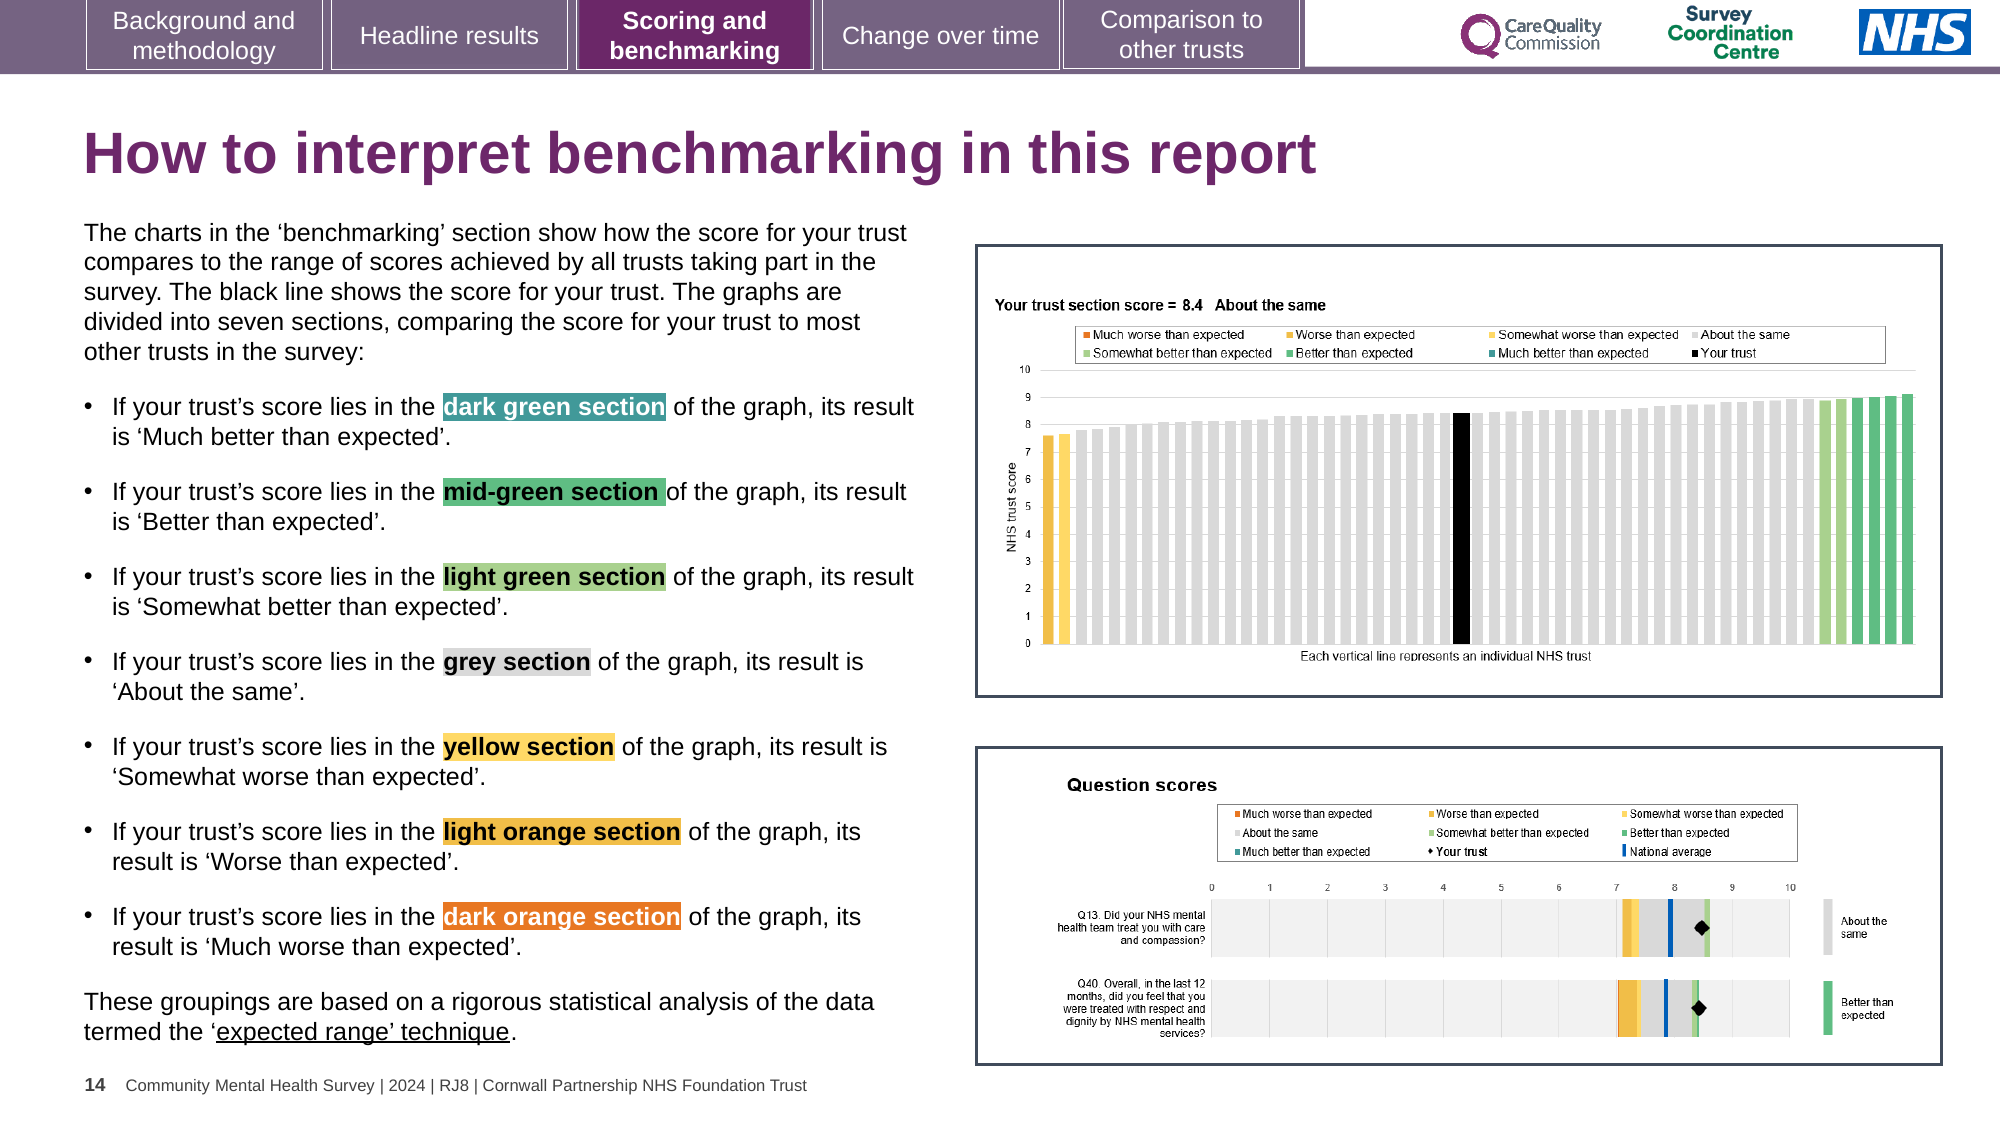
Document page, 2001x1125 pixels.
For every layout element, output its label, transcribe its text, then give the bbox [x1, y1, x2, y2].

text_box [976, 747, 1943, 1065]
picture [1460, 13, 1602, 59]
title How to interpret benchmarking in this report [68, 100, 1942, 209]
text_box [976, 245, 1943, 698]
picture [1859, 9, 1971, 55]
text_box 14 [84, 1065, 122, 1125]
picture [1666, 3, 1794, 61]
text_box The charts in the ‘benchmarking’ section show how the score for your trust compares to the range of scores achieved by all trusts taking part in the survey. The black line shows the score for your trust. The graphs are divided into seven sections, comparing the score for your trust to most other trusts in the survey: If your trust’s score lies in the dark green section of the graph, its result is ‘Much better than expected’. If your trust’s score lies in the mid-green section of the graph, its result is ‘Better than expected’. If your trust’s score lies in the light green section of the graph, its result is ‘Somewhat better than expected’. If your trust’s score lies in the grey section of the graph, its result is ‘About the same’. If your trust’s score lies in the yellow section of the graph, its result is ‘Somewhat worse than expected’. If your trust’s score lies in the light orange section of the graph, its result is ‘Worse than expected’. If your trust’s score lies in the dark orange section of the graph, its result is ‘Much worse than expected’. These groupings are based on a rigorous statistical analysis of the data termed the ‘expected range’ technique. [69, 208, 932, 1053]
picture [988, 295, 1931, 661]
picture [1045, 772, 1897, 1062]
